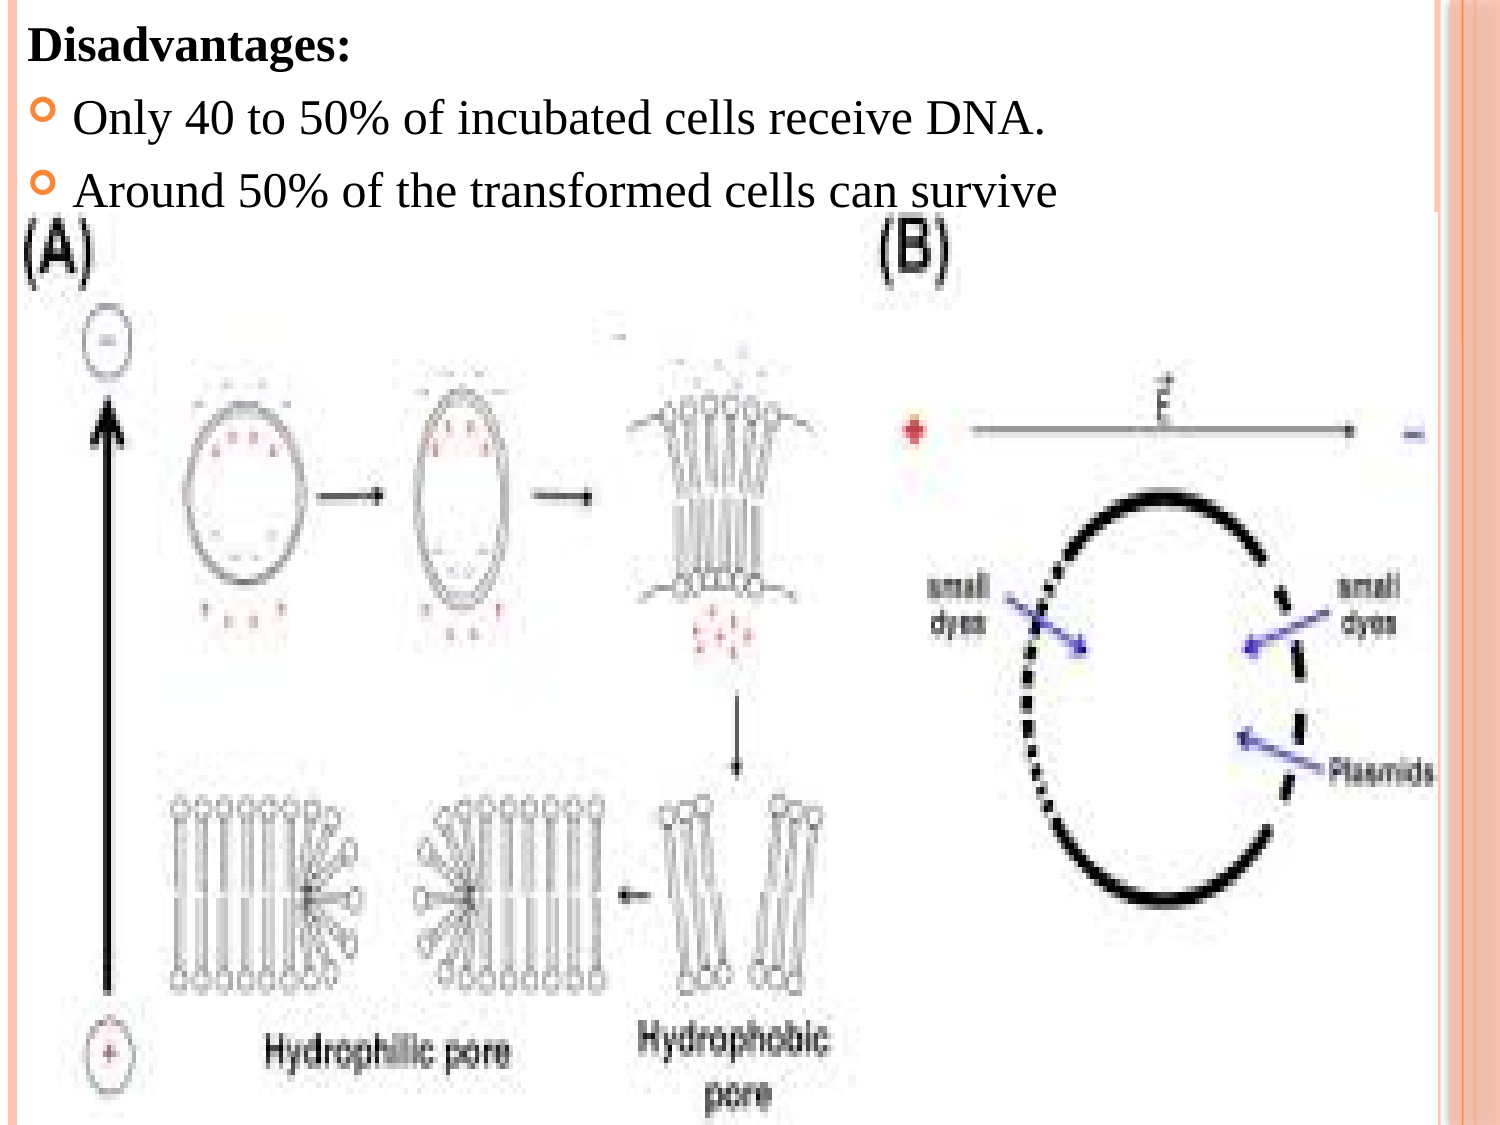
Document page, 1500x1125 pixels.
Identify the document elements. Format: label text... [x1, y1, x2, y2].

list Disadvantages: Only 40 to 50% of incubated cells receive DNA. Around 50% of the transformed cells can survive [12, 4, 1463, 1125]
picture [24, 211, 1438, 1125]
